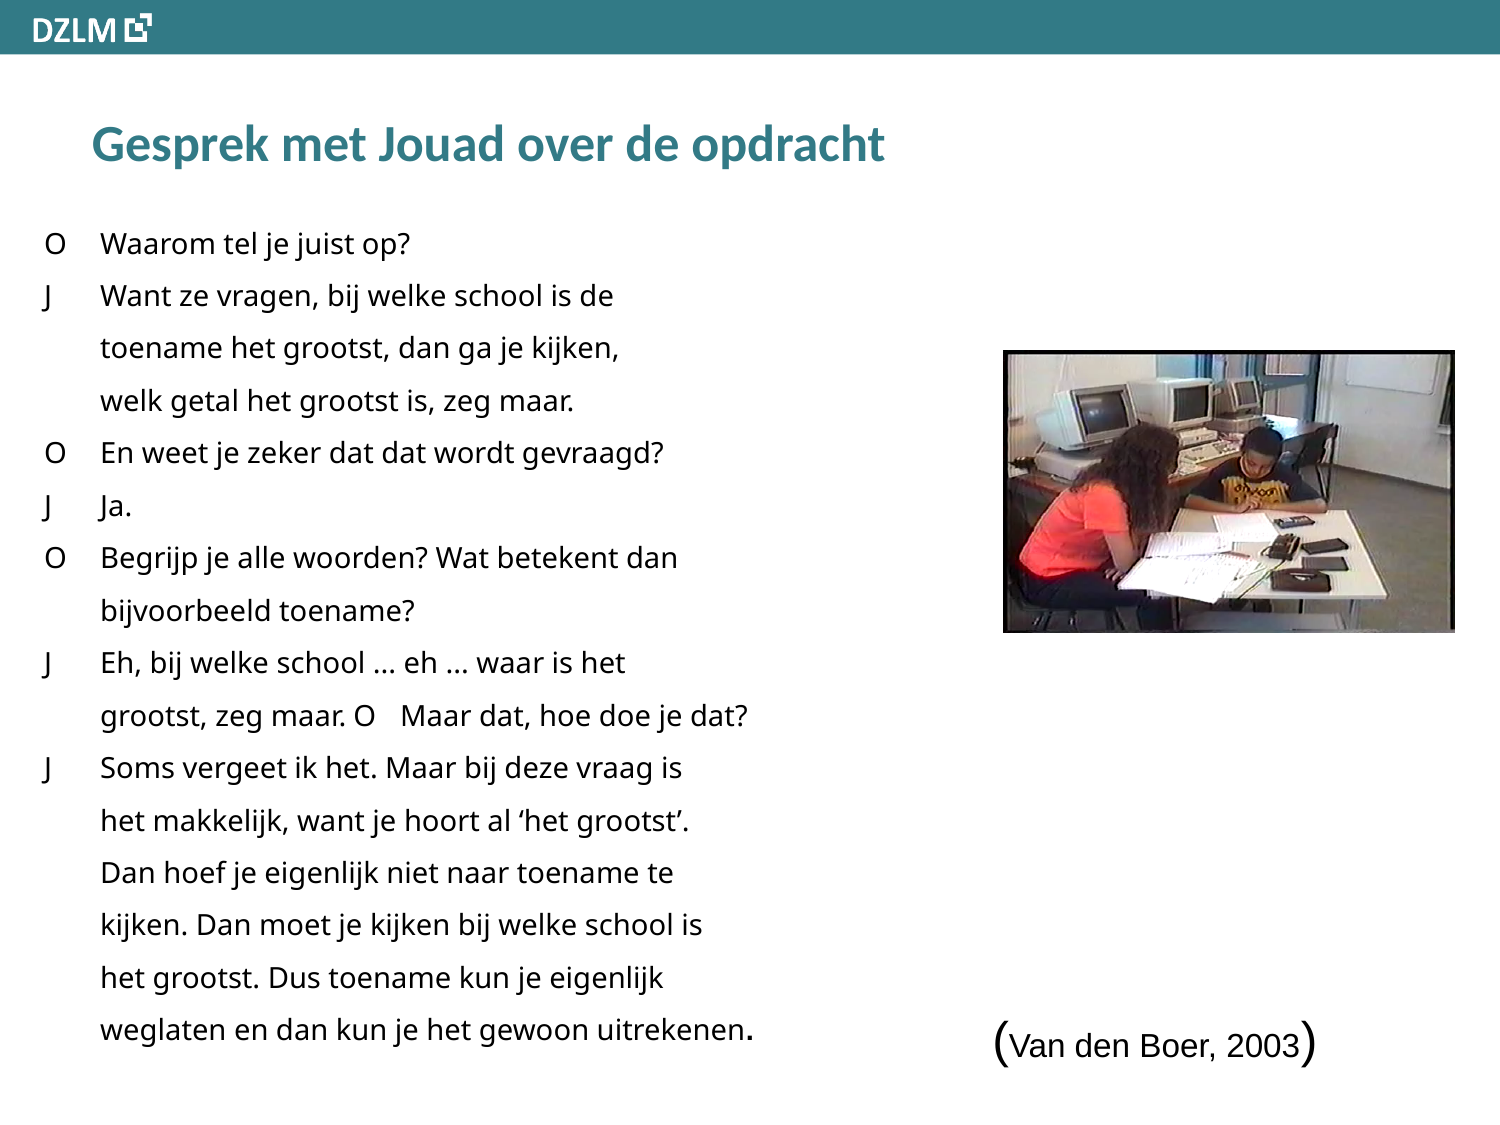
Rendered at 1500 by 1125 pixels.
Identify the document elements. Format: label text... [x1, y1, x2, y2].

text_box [1002, 349, 1456, 634]
title Gesprek met Jouad over de opdracht [76, 66, 1274, 197]
list O Waarom tel je juist op? J Want ze vragen, bij welke school is de toename het grootst, dan ga je kijken, welk getal het grootst is, zeg maar. O En weet je zeker dat dat wordt gevraagd? J Ja. O Begrijp je alle woorden? Wat betekent dan bijvoorbeeld toename? J Eh, bij welke school ... eh ... waar is het grootst, zeg maar. O Maar dat, hoe doe je dat? J Soms vergeet ik het. Maar bij deze vraag is het makkelijk, want je hoort al ‘het grootst’. Dan hoef je eigenlijk niet naar toename te kijken. Dan moet je kijken bij welke school is het grootst. Dus toename kun je eigenlijk weglaten en dan kun je het gewoon uitrekenen. [29, 231, 1460, 1000]
text_box (Van den Boer, 2003) [977, 1012, 1333, 1075]
